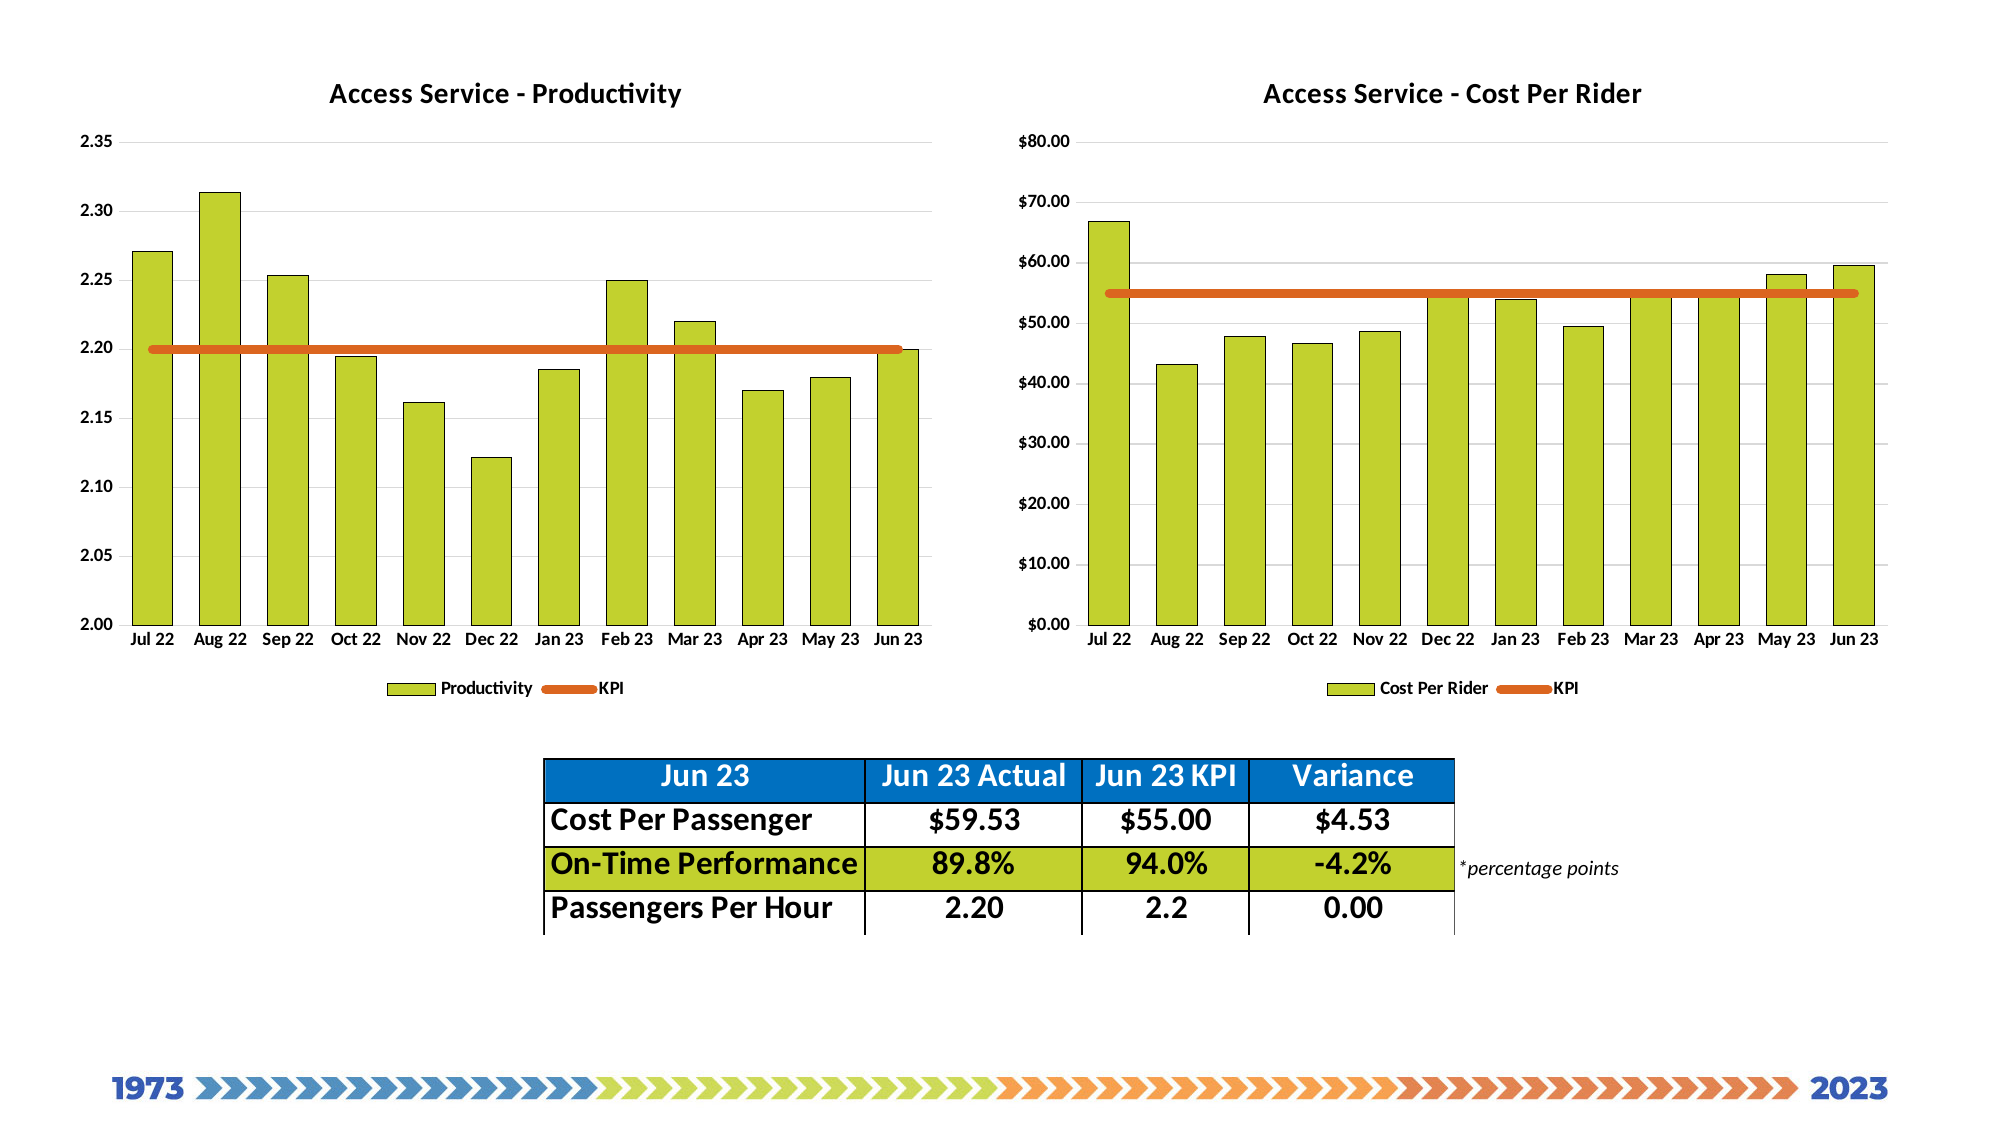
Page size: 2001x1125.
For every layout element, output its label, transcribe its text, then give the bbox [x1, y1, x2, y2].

chart [62, 51, 950, 705]
picture [0, 1062, 2000, 1125]
chart [999, 51, 1907, 705]
text_box *percentage points [1457, 847, 1640, 887]
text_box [543, 758, 1457, 937]
